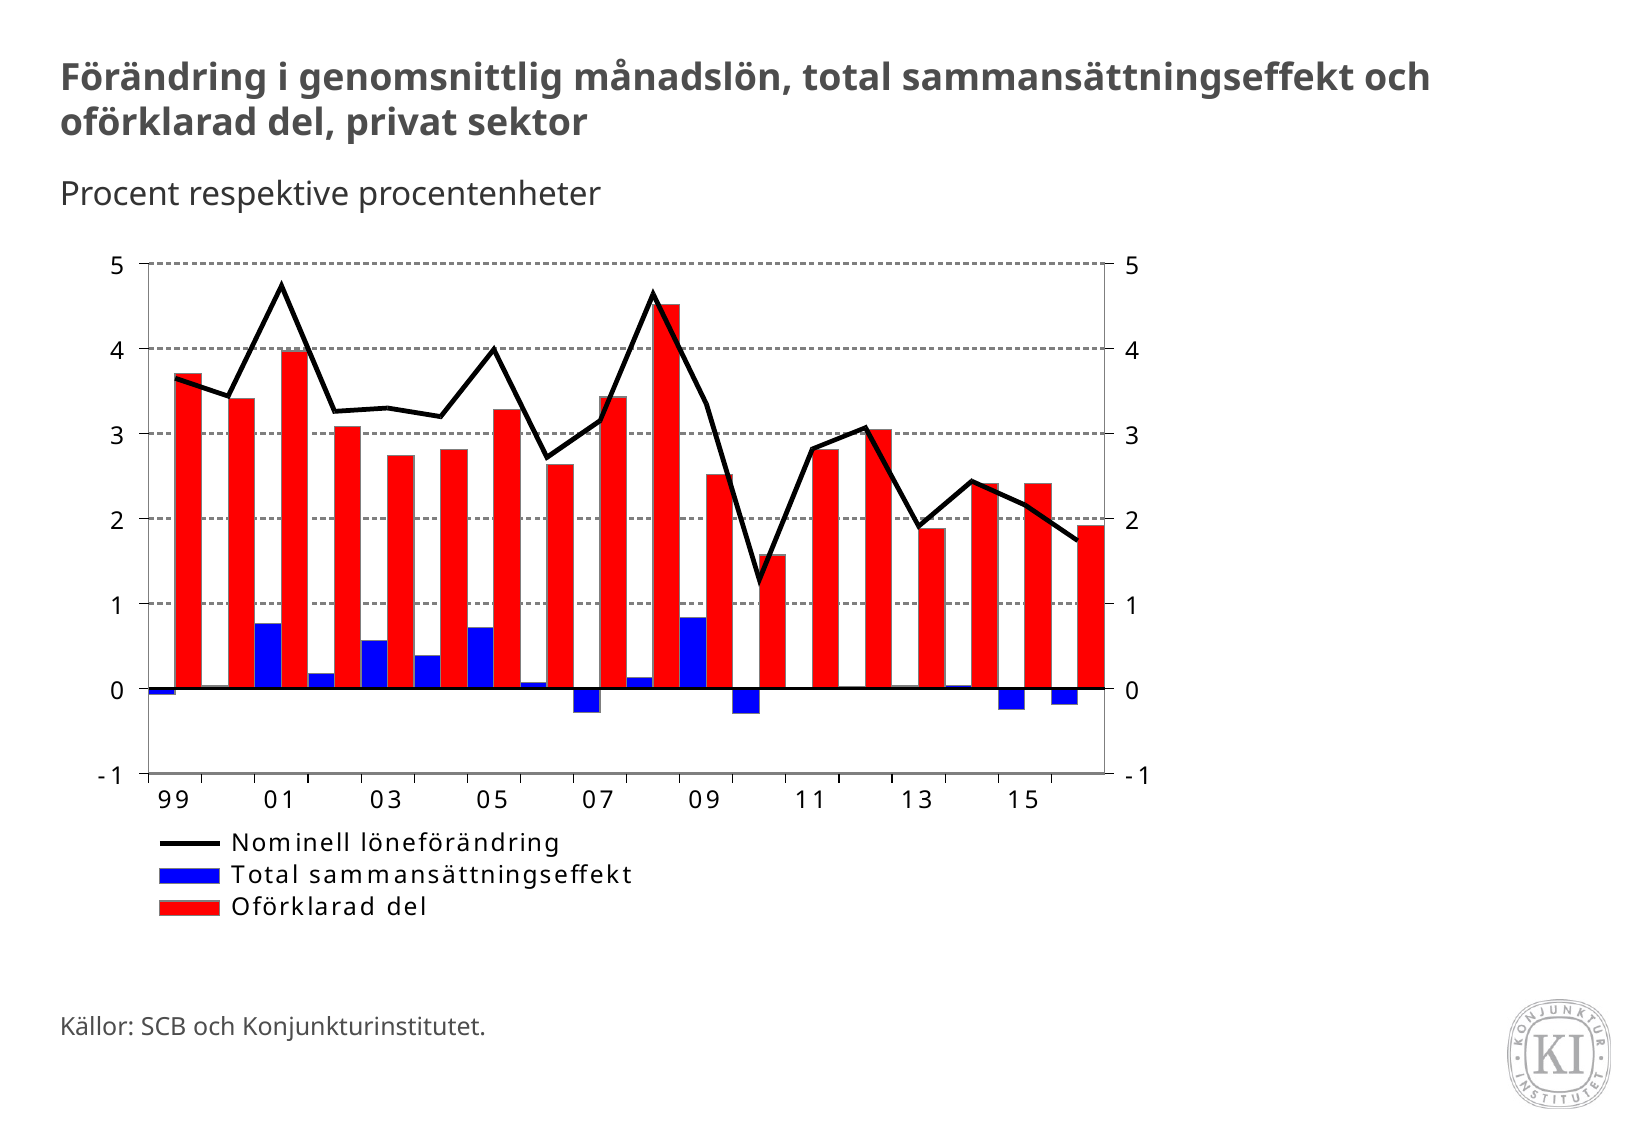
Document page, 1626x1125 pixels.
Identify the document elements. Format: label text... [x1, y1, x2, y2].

picture [1507, 999, 1611, 1109]
title Förändring i genomsnittlig månadslön, total sammansättningseffekt och oförklarad del, privat sektor [44, 45, 1545, 114]
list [59, 228, 1207, 946]
list Procent respektive procentenheter [44, 125, 1545, 220]
subtitle Källor: SCB och Konjunkturinstitutet. [44, 1003, 1474, 1106]
